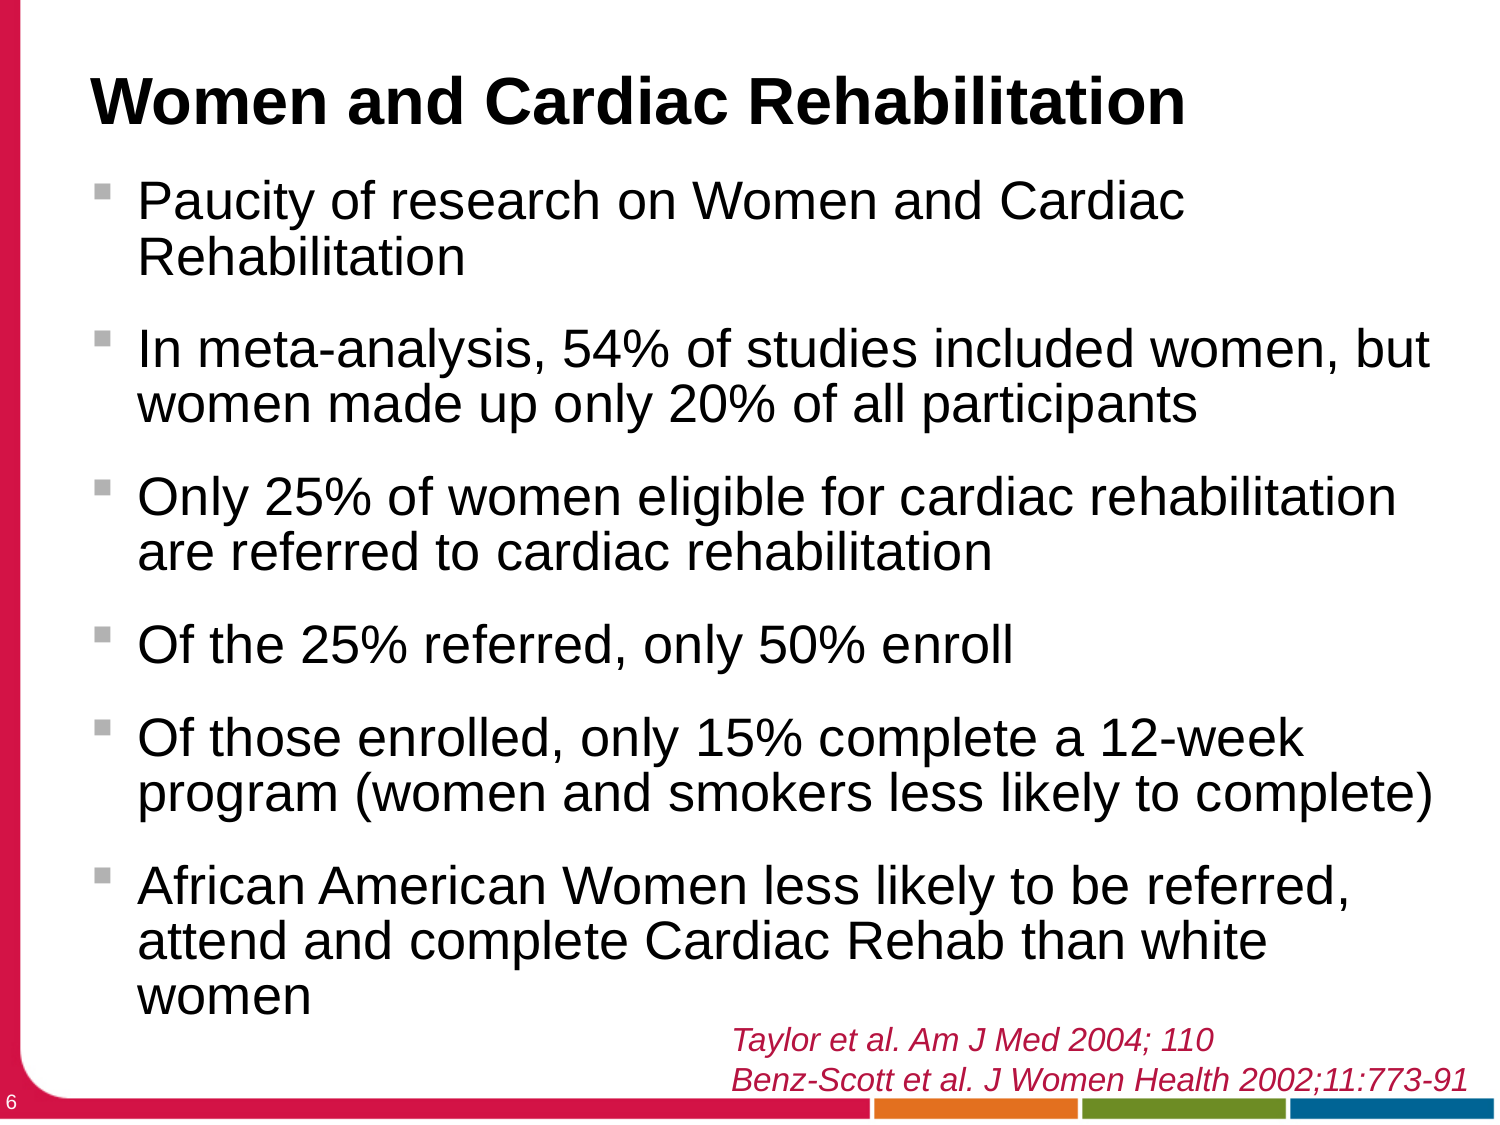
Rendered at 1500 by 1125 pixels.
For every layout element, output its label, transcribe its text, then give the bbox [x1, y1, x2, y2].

list Paucity of research on Women and Cardiac Rehabilitation In meta-analysis, 54% of studies included women, but women made up only 20% of all participants Only 25% of women eligible for cardiac rehabilitation are referred to cardiac rehabilitation Of the 25% referred, only 50% enroll Of those enrolled, only 15% complete a 12-week program (women and smokers less likely to complete) African American Women less likely to be referred, attend and complete Cardiac Rehab than white women [75, 168, 1455, 1005]
title Women and Cardiac Rehabilitation [75, 39, 1425, 168]
picture [0, 0, 1500, 1125]
text_box Taylor et al. Am J Med 2004; 110 Benz-Scott et al. J Women Health 2002;11:773-91 [716, 1010, 1486, 1106]
slide_number 6 [5, 1075, 86, 1115]
